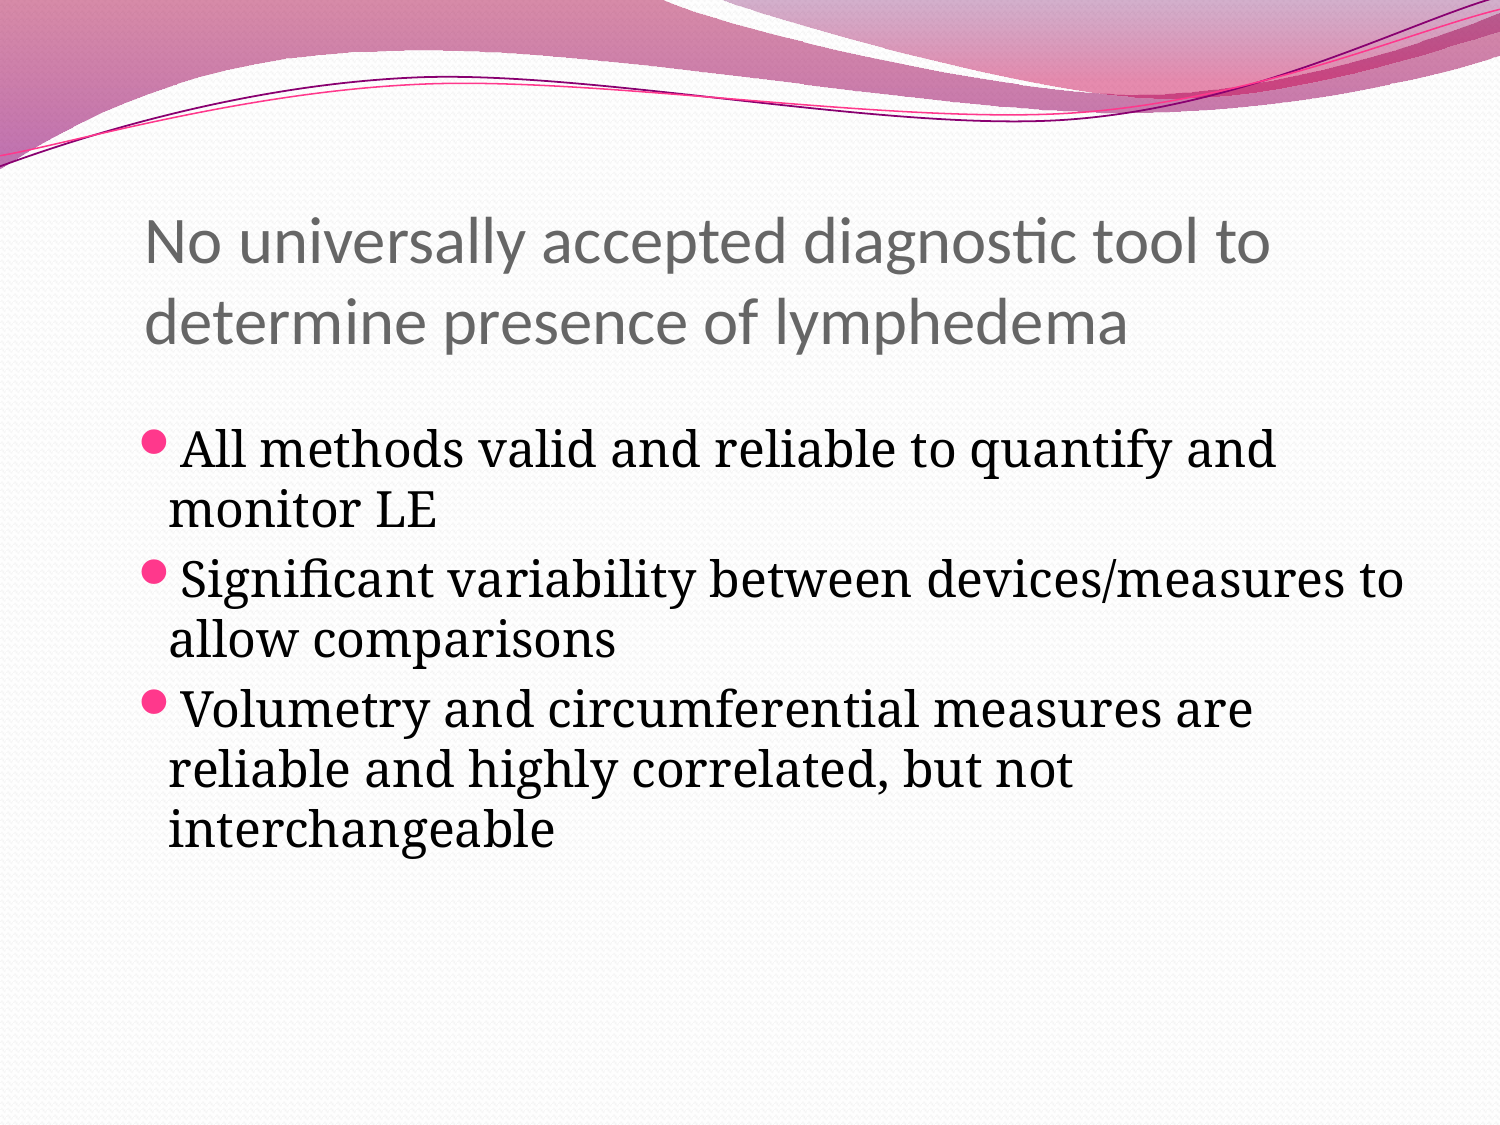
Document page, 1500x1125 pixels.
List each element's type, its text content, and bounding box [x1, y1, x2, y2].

title No universally accepted diagnostic tool to determine presence of lymphedema [144, 170, 1453, 358]
list All methods valid and reliable to quantify and monitor LE Significant variability between devices/measures to allow comparisons Volumetry and circumferential measures are reliable and highly correlated, but not interchangeable [75, 410, 1425, 1125]
